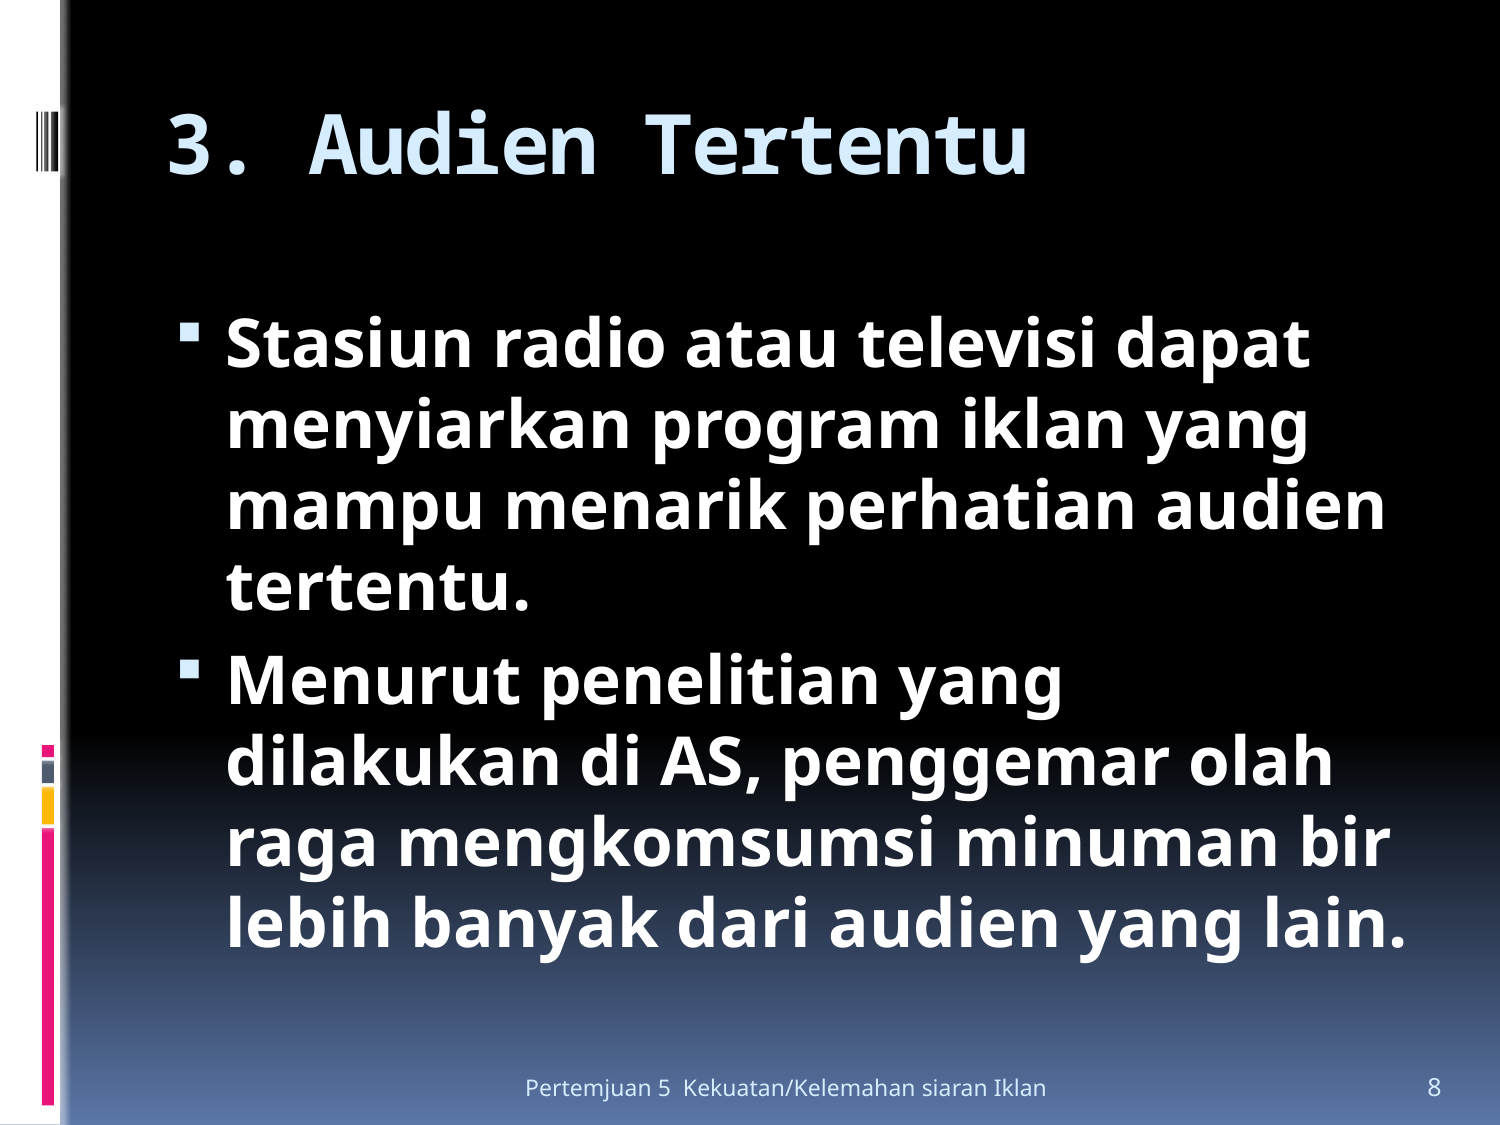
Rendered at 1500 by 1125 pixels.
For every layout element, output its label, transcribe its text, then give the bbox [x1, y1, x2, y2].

title 3. Audien Tertentu [150, 83, 1425, 234]
footer Pertemjuan 5 Kekuatan/Kelemahan siaran Iklan [150, 1052, 1063, 1113]
slide_number 8 [1412, 1052, 1488, 1113]
list Stasiun radio atau televisi dapat menyiarkan program iklan yang mampu menarik perhatian audien tertentu. Menurut penelitian yang dilakukan di AS, penggemar olah raga mengkomsumsi minuman bir lebih banyak dari audien yang lain. [150, 292, 1425, 1043]
